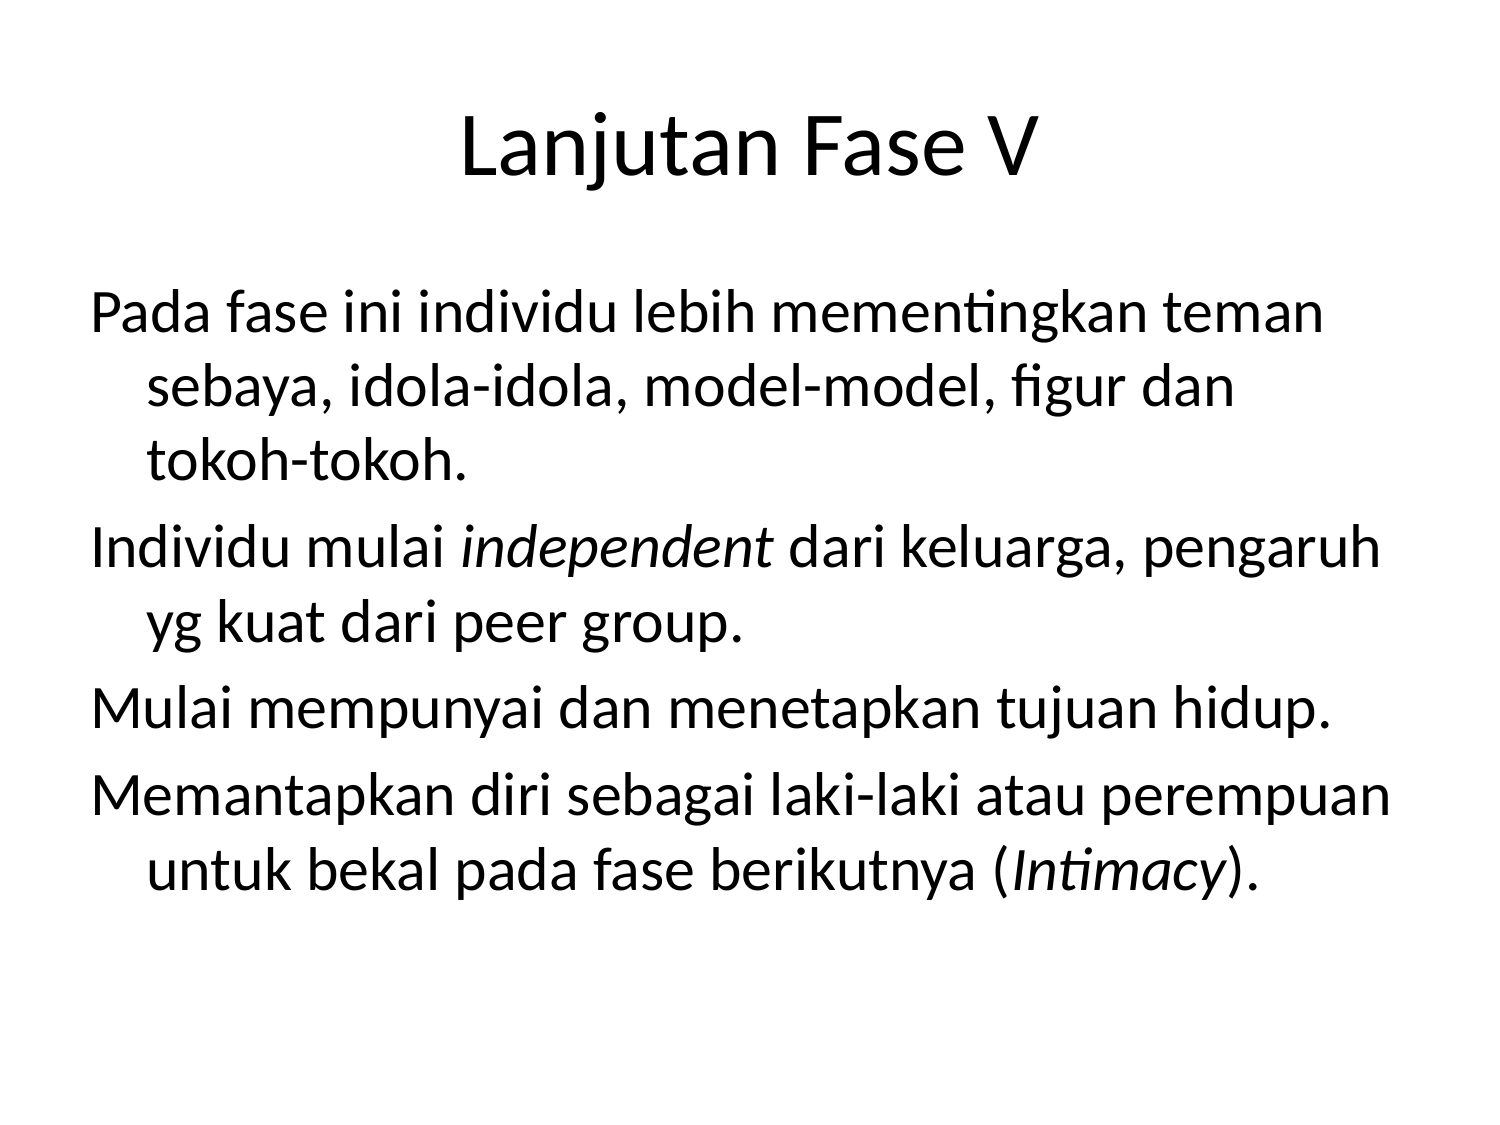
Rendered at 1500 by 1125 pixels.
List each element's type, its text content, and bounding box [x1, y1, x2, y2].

title Lanjutan Fase V [75, 45, 1425, 233]
list Pada fase ini individu lebih mementingkan teman sebaya, idola-idola, model-model, figur dan tokoh-tokoh. Individu mulai independent dari keluarga, pengaruh yg kuat dari peer group. Mulai mempunyai dan menetapkan tujuan hidup. Memantapkan diri sebagai laki-laki atau perempuan untuk bekal pada fase berikutnya (Intimacy). [75, 262, 1425, 1005]
